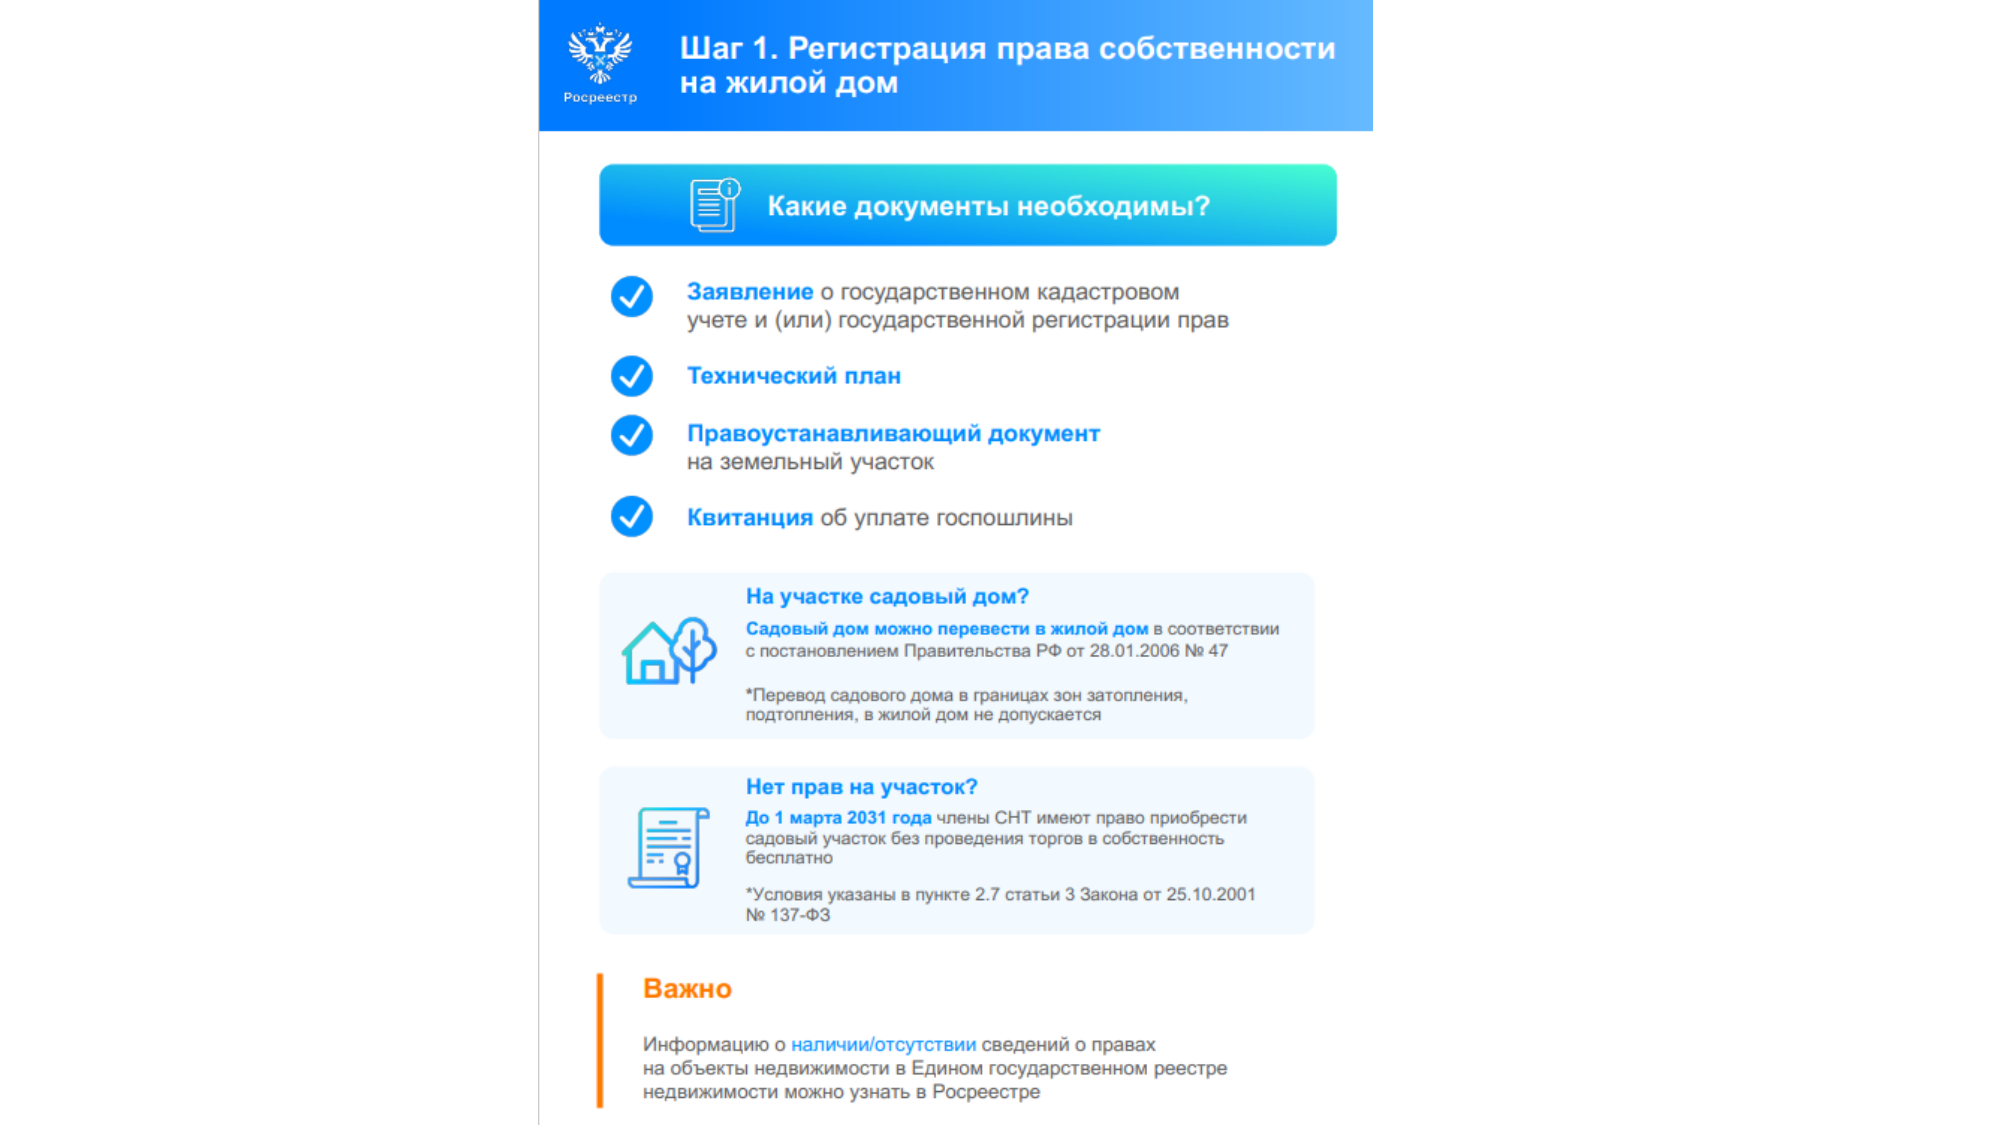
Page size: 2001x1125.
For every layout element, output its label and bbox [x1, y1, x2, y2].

list [537, 0, 1373, 1125]
